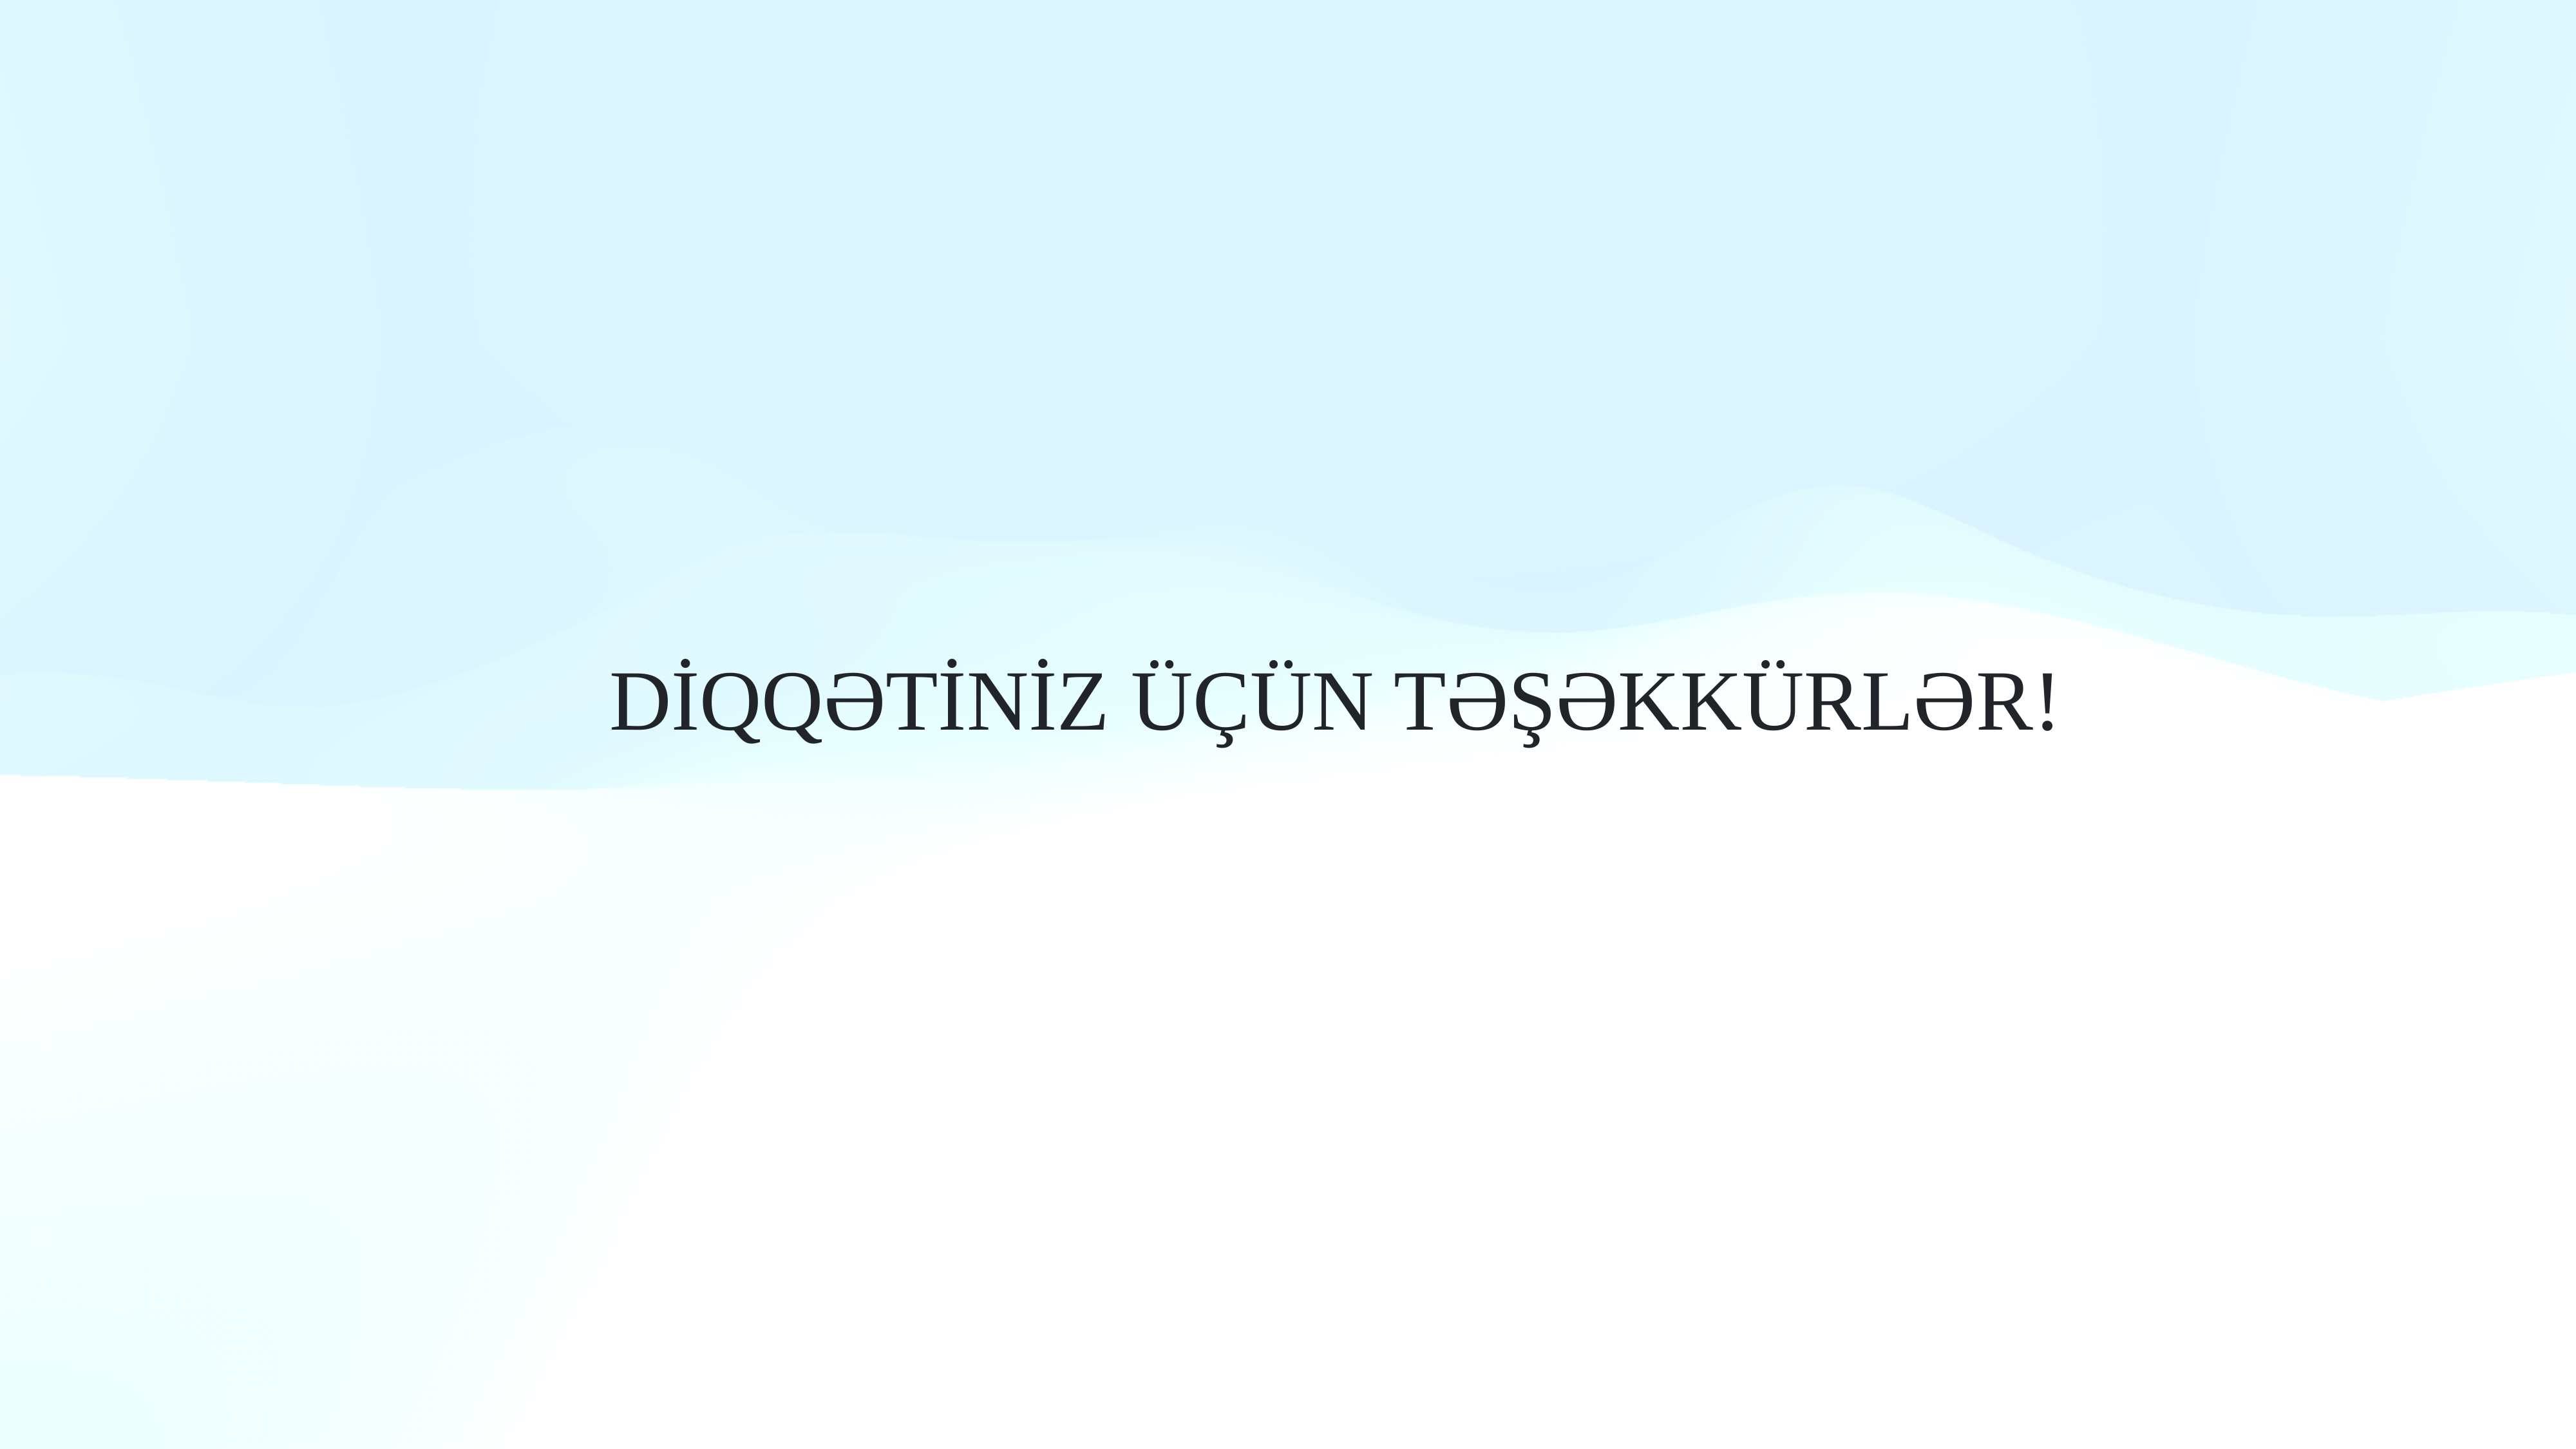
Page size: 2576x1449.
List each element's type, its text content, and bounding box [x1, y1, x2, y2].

list DİQQƏTİNİZ ÜÇÜN TƏŞƏKKÜRLƏR! [175, 542, 2497, 952]
picture [0, 0, 2576, 1449]
